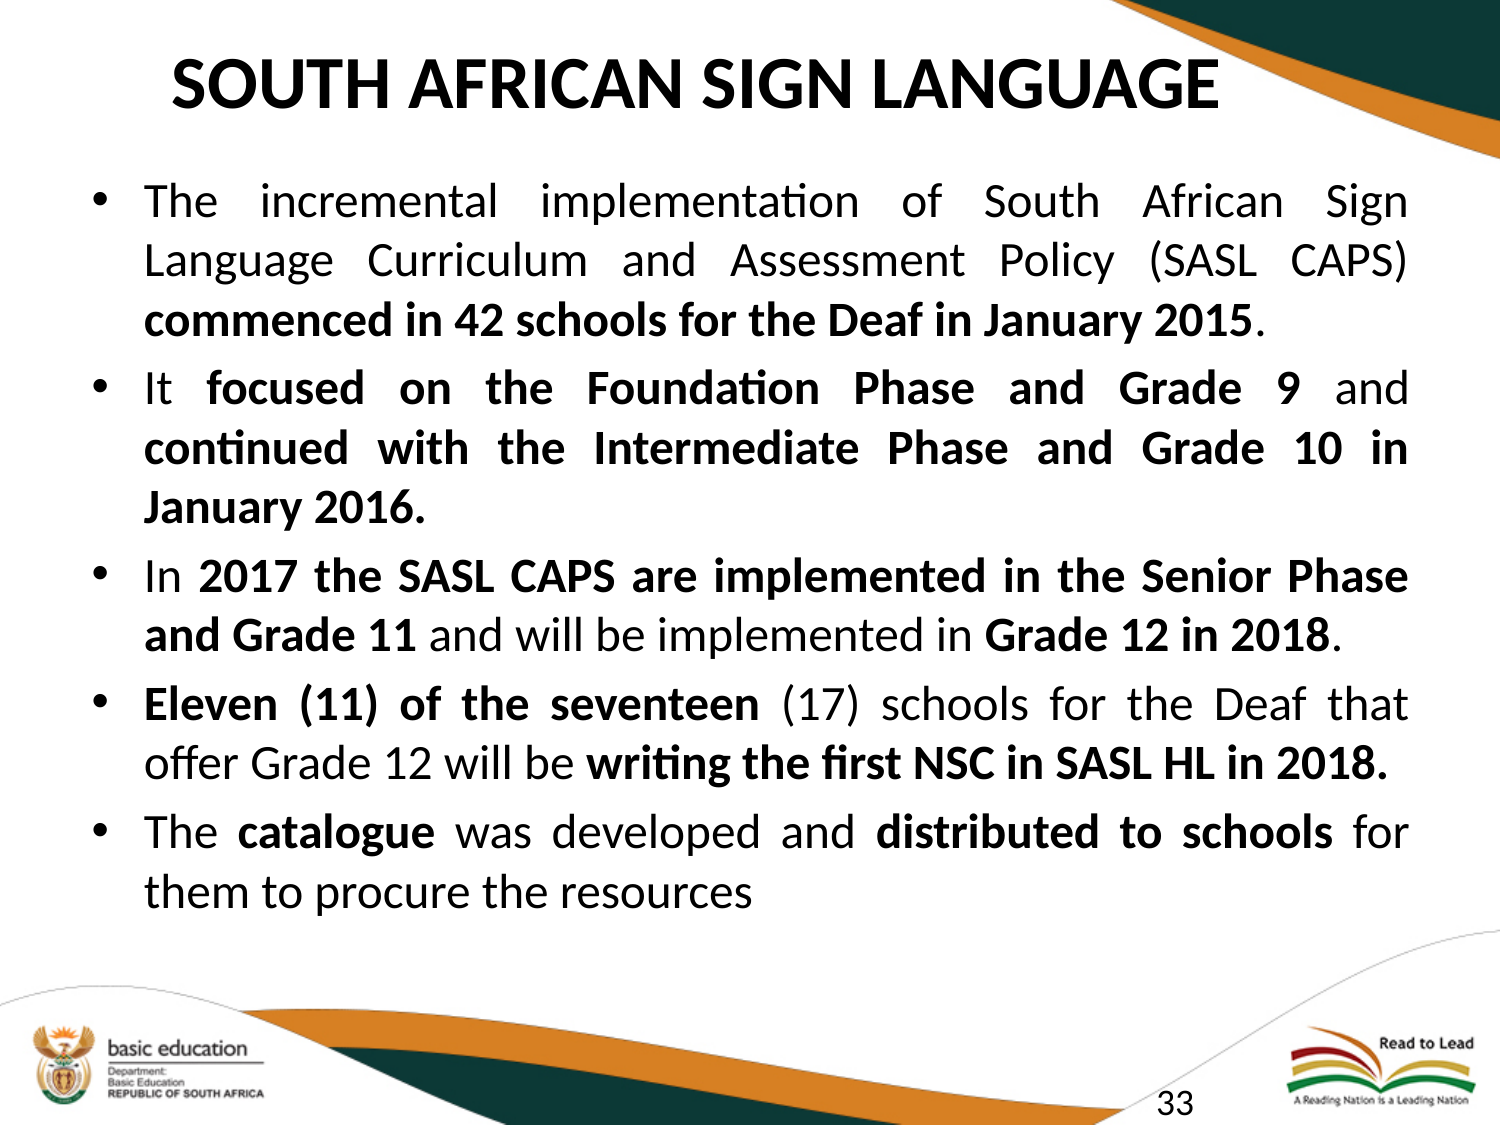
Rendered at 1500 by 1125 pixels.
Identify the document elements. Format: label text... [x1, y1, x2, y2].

text_box 33 [1104, 1070, 1247, 1125]
list The incremental implementation of South African Sign Language Curriculum and Assessment Policy (SASL CAPS) commenced in 42 schools for the Deaf in January 2015. It focused on the Foundation Phase and Grade 9 and continued with the Intermediate Phase and Grade 10 in January 2016. In 2017 the SASL CAPS are implemented in the Senior Phase and Grade 11 and will be implemented in Grade 12 in 2018. Eleven (11) of the seventeen (17) schools for the Deaf that offer Grade 12 will be writing the first NSC in SASL HL in 2018. The catalogue was developed and distributed to schools for them to procure the resources [76, 160, 1425, 1005]
picture [0, 0, 1500, 1125]
title SOUTH AFRICAN SIGN LANGUAGE [100, 19, 1278, 138]
